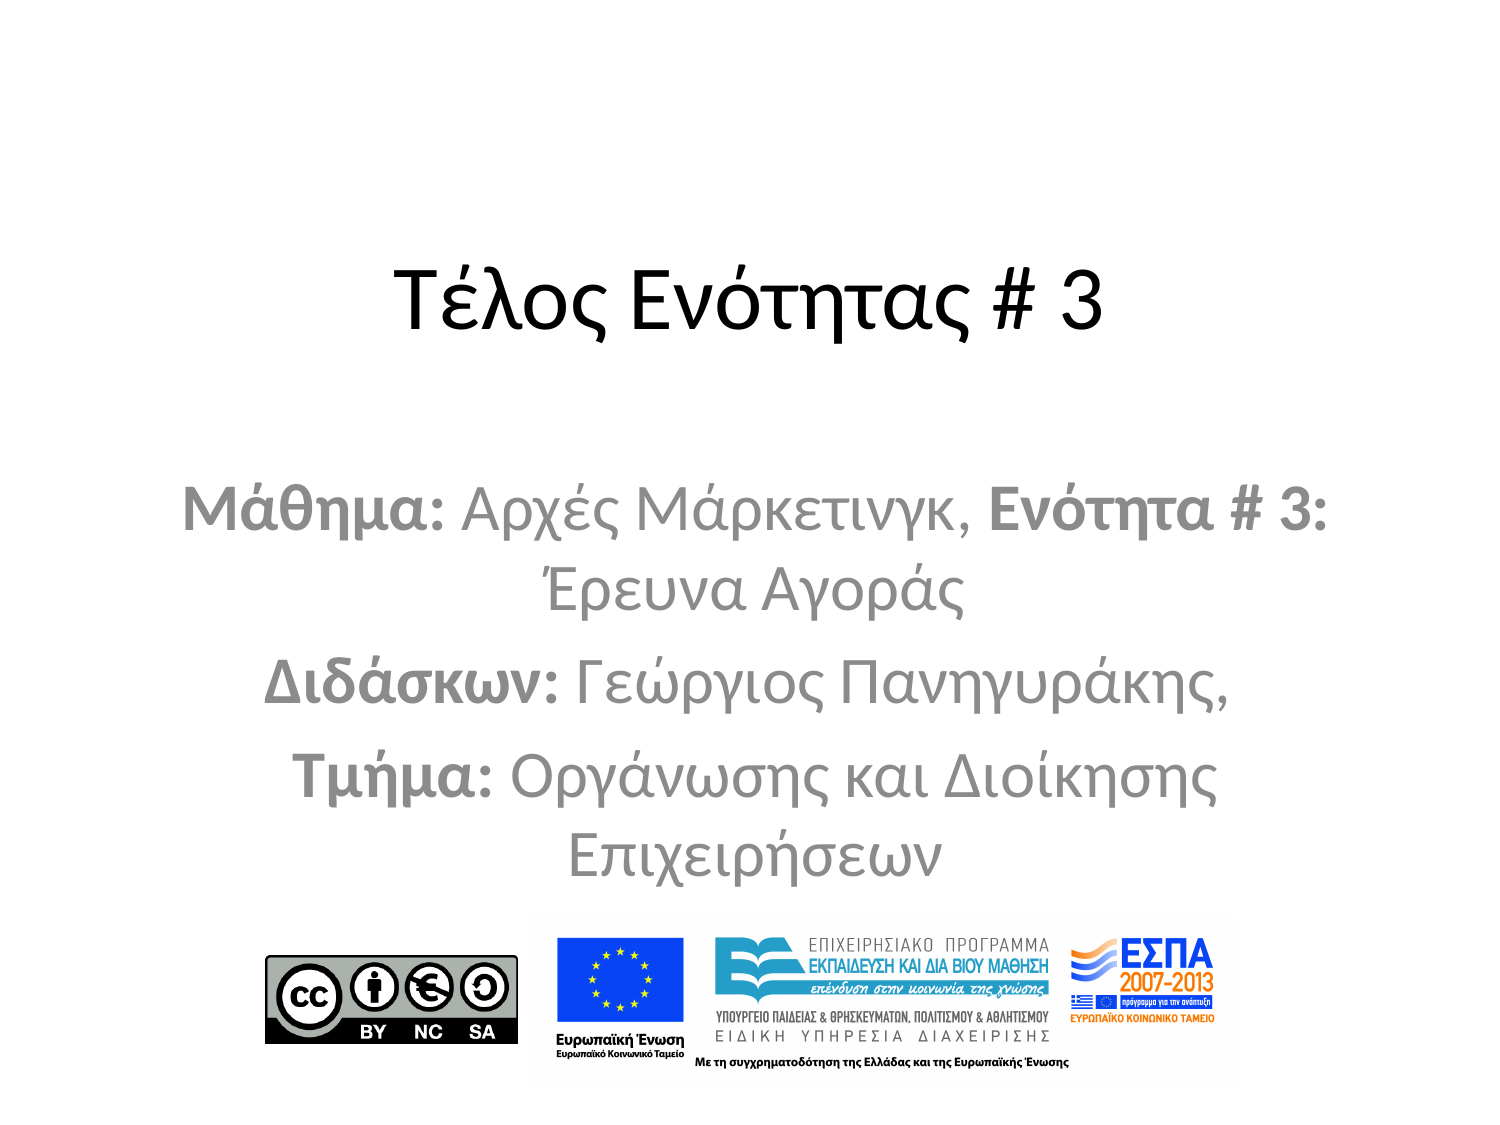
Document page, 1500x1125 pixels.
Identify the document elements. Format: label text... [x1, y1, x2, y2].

picture [265, 955, 518, 1044]
picture [528, 916, 1237, 1086]
title Τέλος Ενότητας # 3 [112, 172, 1388, 414]
subtitle Μάθημα: Αρχές Μάρκετινγκ, Ενότητα # 3: Έρευνα Αγοράς Διδάσκων: Γεώργιος Πανηγυράκης, Τμήμα: Οργάνωσης και Διοίκησης Επιχειρήσεων [135, 456, 1376, 925]
